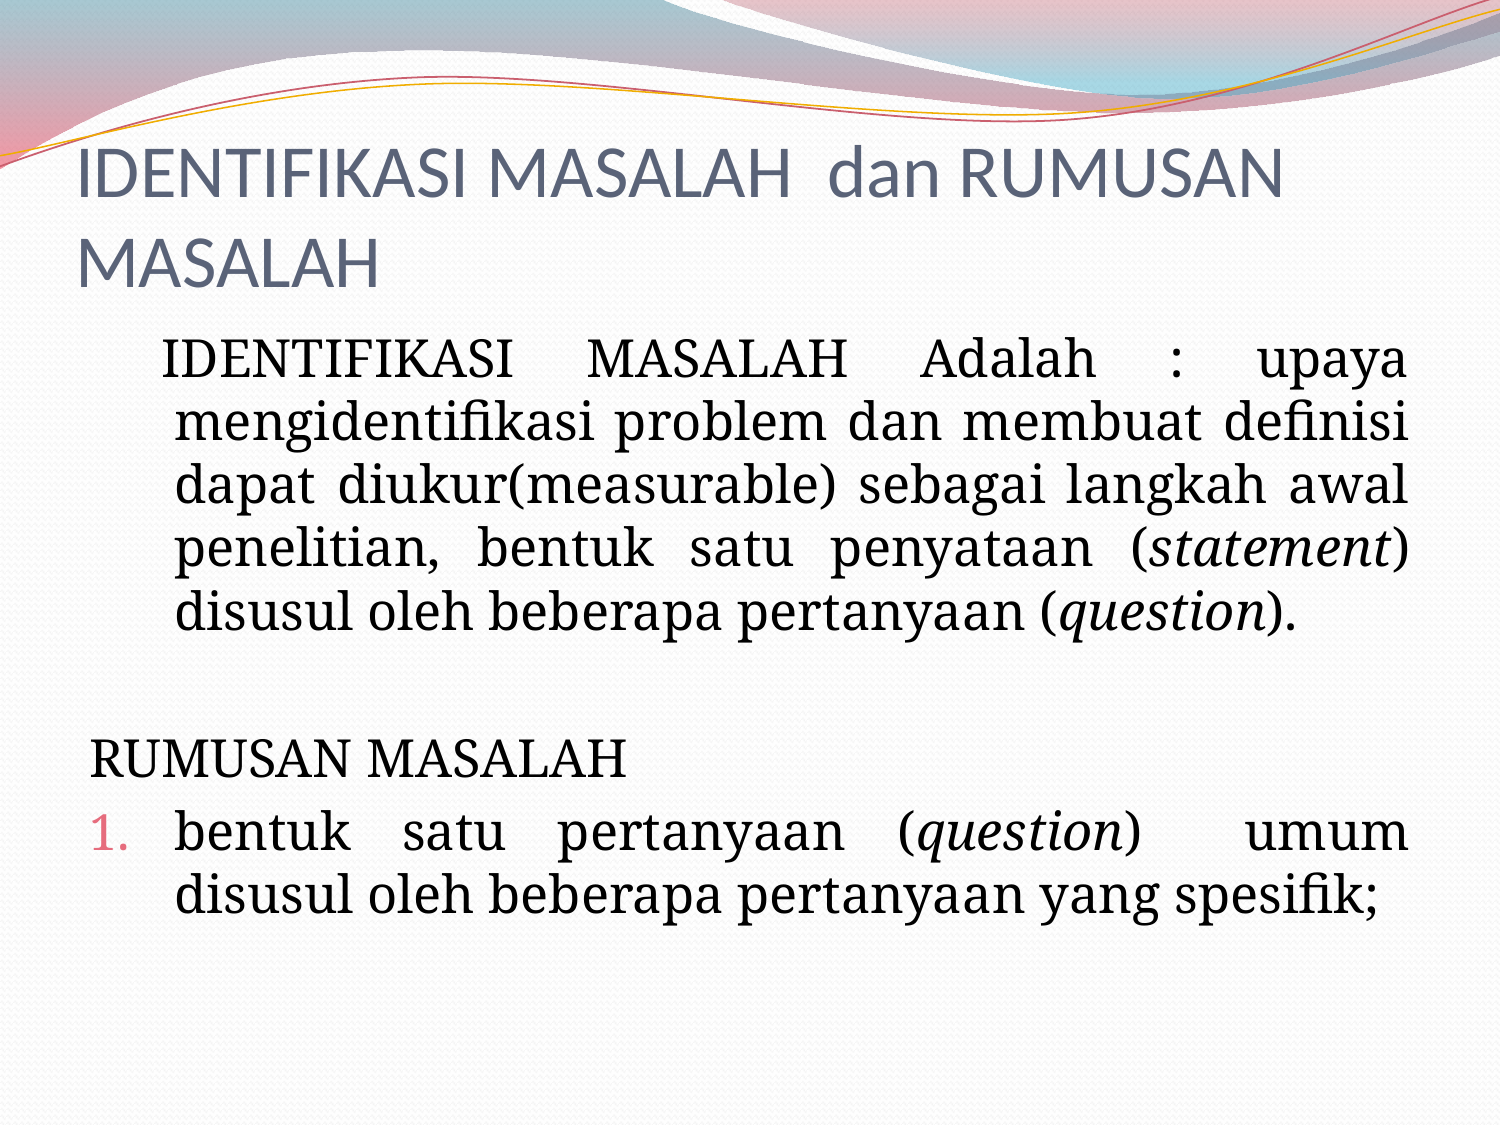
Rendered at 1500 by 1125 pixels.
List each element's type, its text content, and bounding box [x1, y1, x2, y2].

title IDENTIFIKASI MASALAH dan RUMUSAN MASALAH [75, 115, 1425, 303]
list IDENTIFIKASI MASALAH Adalah : upaya mengidentifikasi problem dan membuat definisi dapat diukur(measurable) sebagai langkah awal penelitian, bentuk satu penyataan (statement) disusul oleh beberapa pertanyaan (question). RUMUSAN MASALAH bentuk satu pertanyaan (question) umum disusul oleh beberapa pertanyaan yang spesifik; [75, 317, 1425, 1038]
